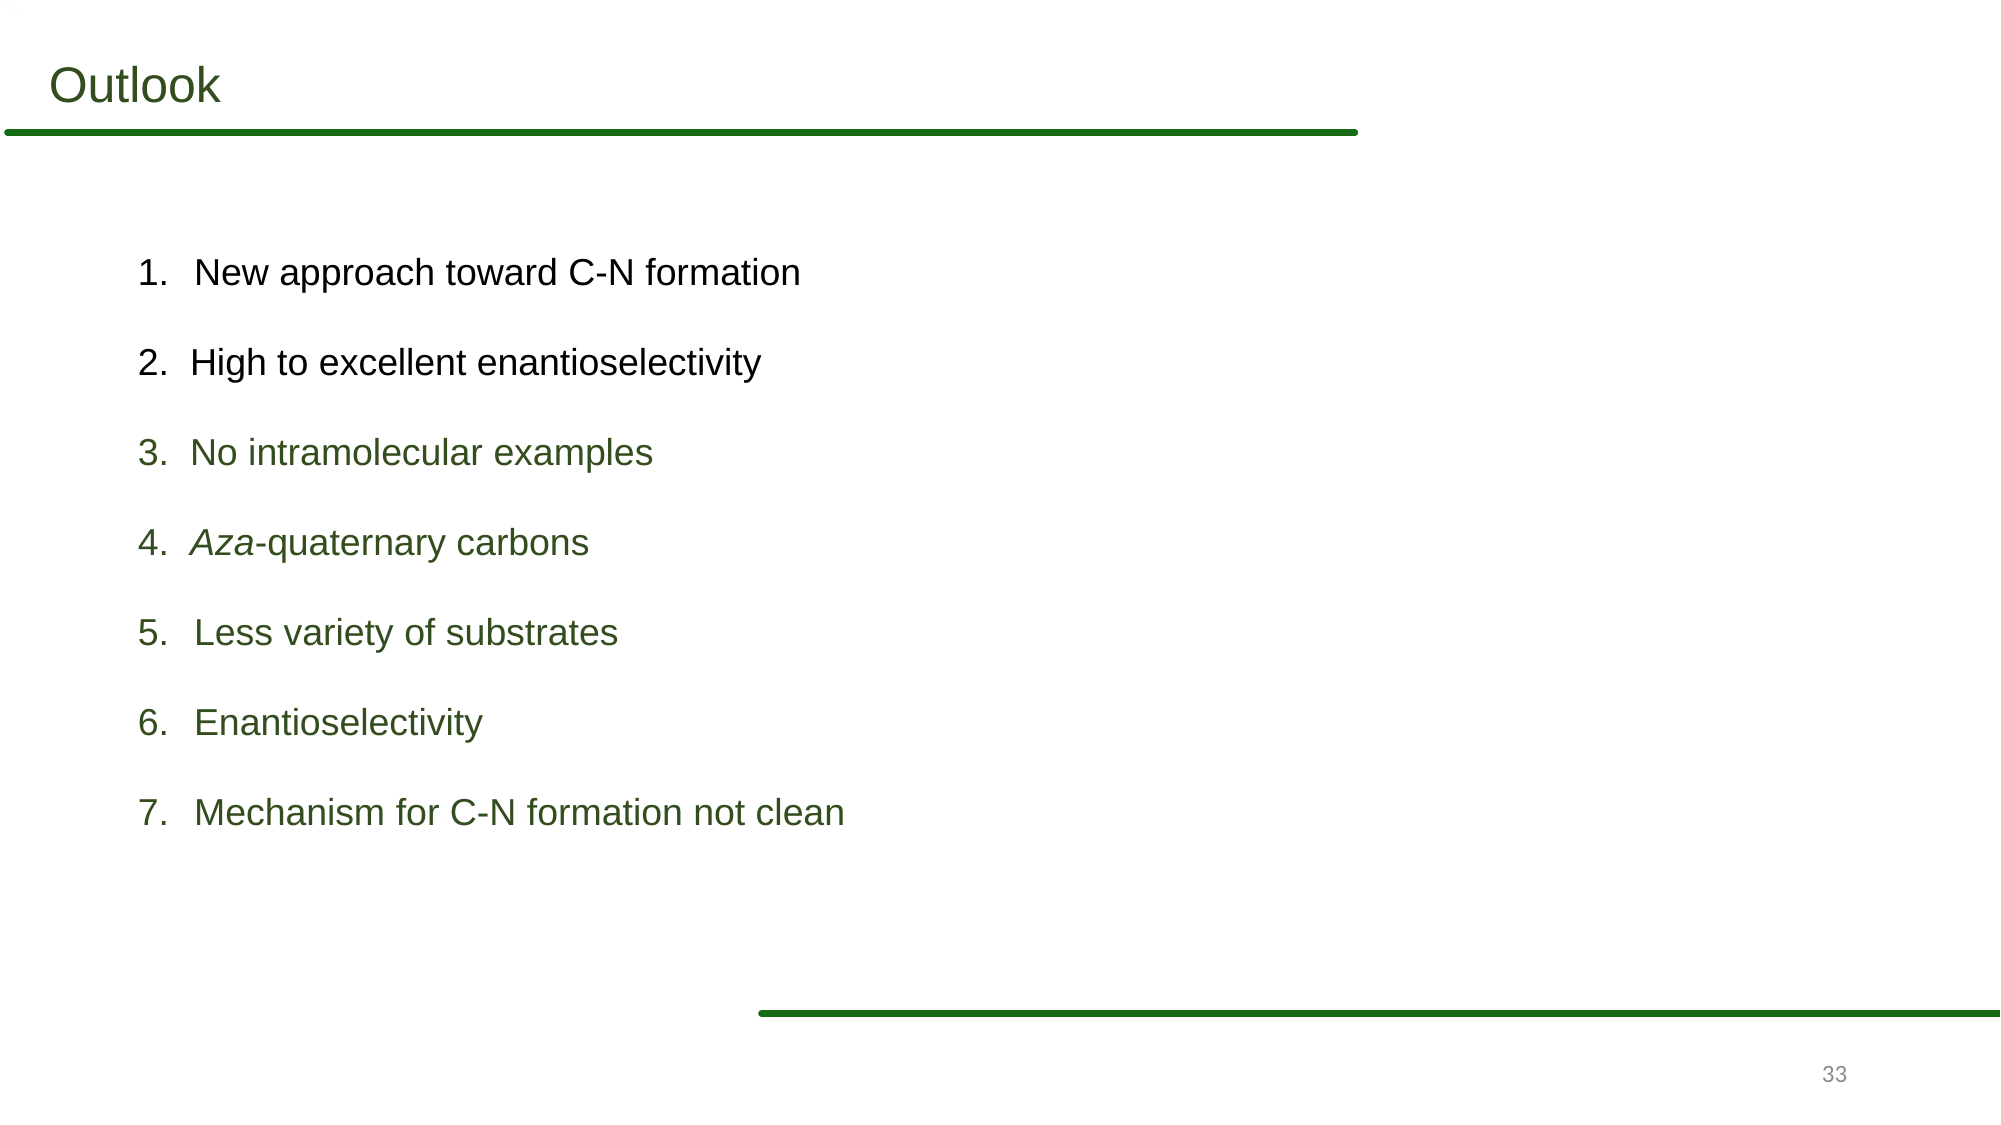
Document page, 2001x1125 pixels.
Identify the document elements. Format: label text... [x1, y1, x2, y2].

slide_number 33 [1412, 1042, 1863, 1103]
text_box Outlook [34, 45, 1245, 121]
text_box New approach toward C-N formation 2. High to excellent enantioselectivity 3. No intramolecular examples 4. Aza-quaternary carbons Less variety of substrates Enantioselectivity Mechanism for C-N formation not clean [123, 240, 1124, 886]
